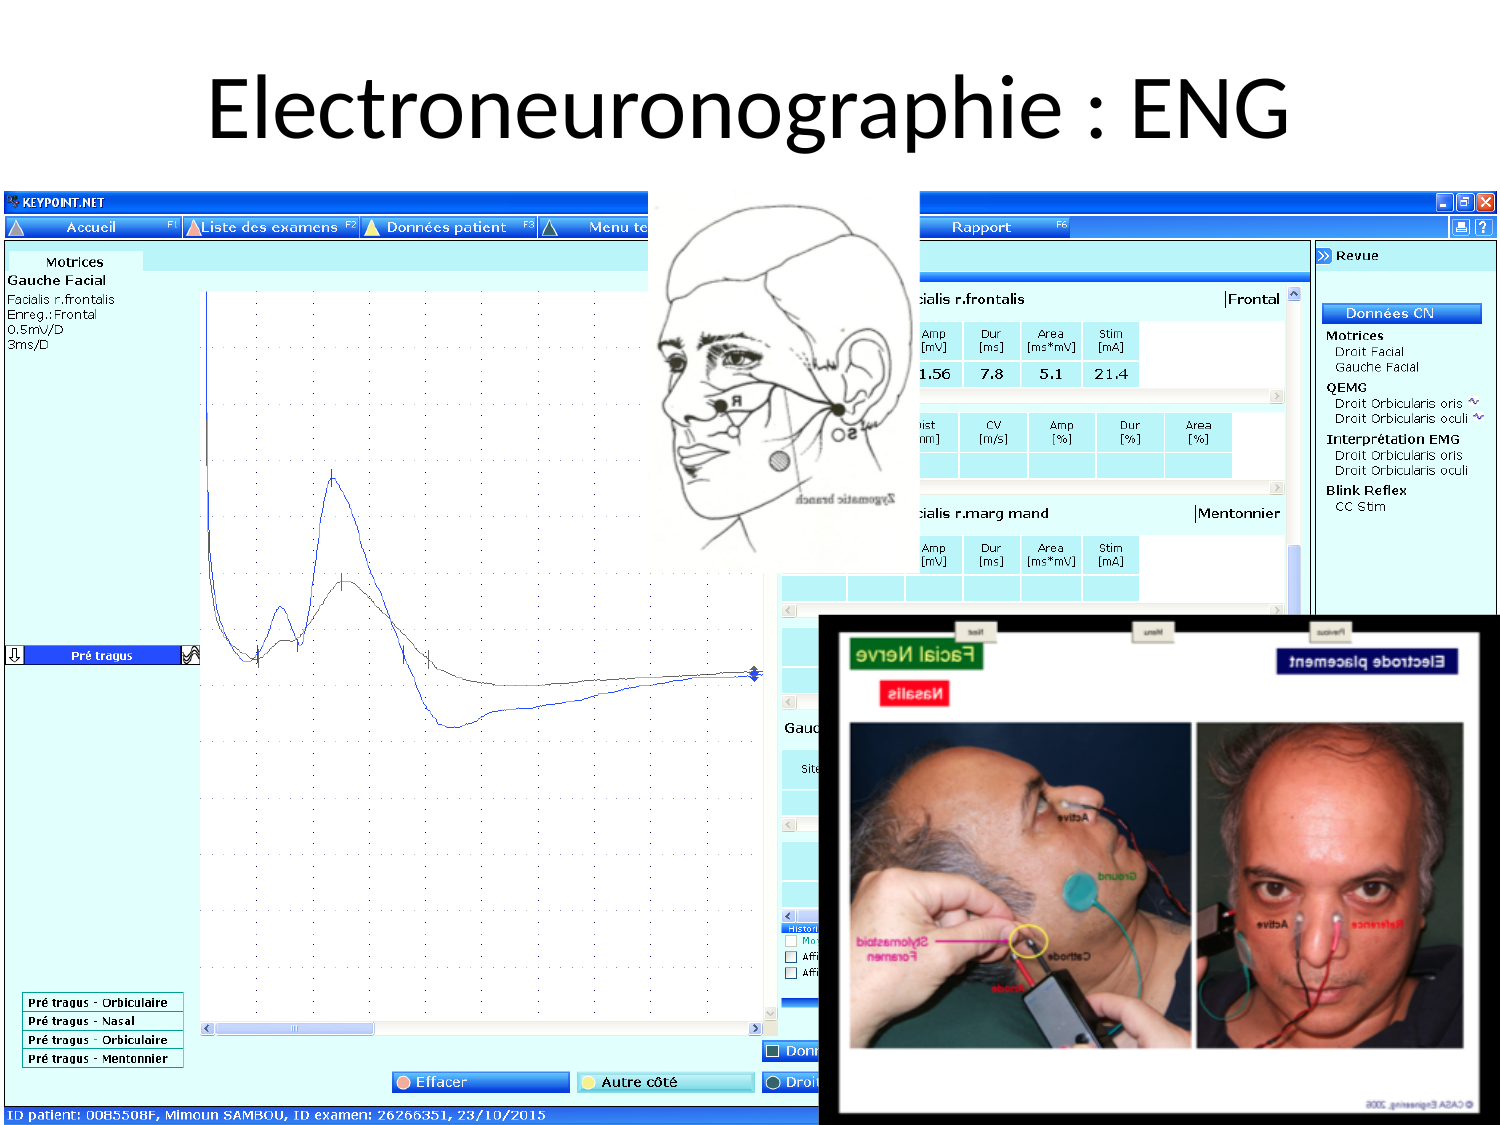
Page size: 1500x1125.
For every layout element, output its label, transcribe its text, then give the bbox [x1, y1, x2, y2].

title Electroneuronographie : ENG [112, 0, 1388, 186]
picture [0, 187, 1500, 1125]
